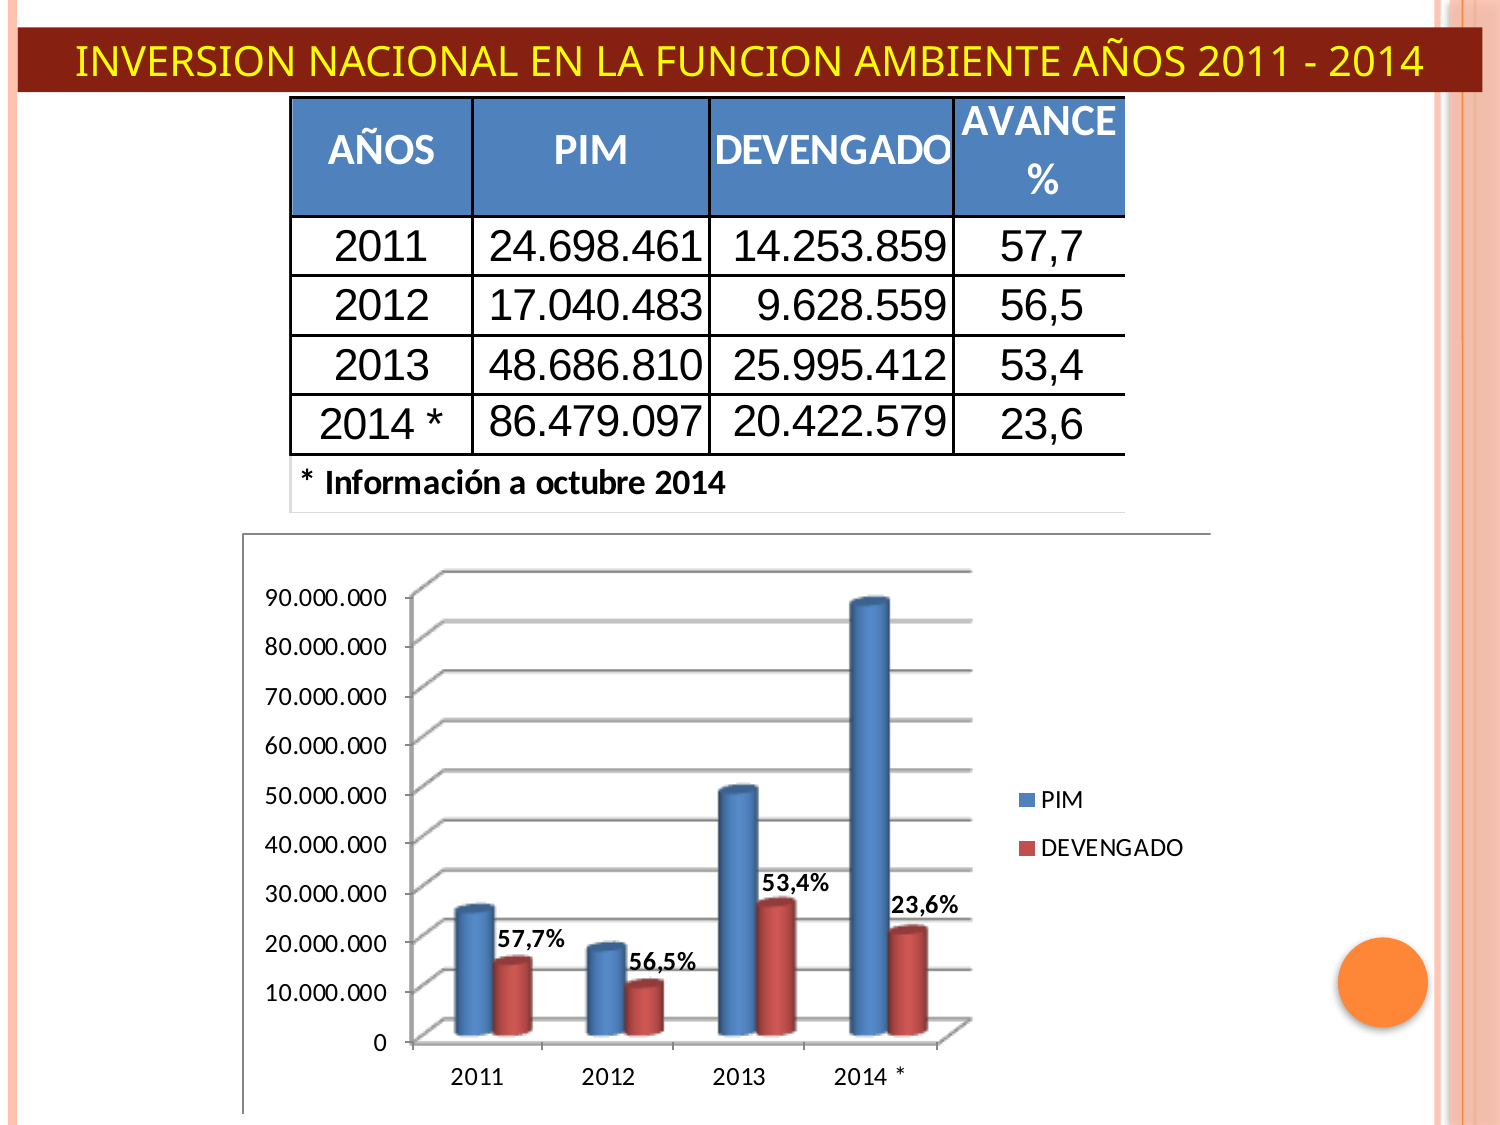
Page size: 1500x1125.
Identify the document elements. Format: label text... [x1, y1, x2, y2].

picture [241, 532, 1212, 1115]
picture [288, 95, 1129, 516]
text_box INVERSION NACIONAL EN LA FUNCION AMBIENTE AÑOS 2011 - 2014 [17, 27, 1483, 93]
